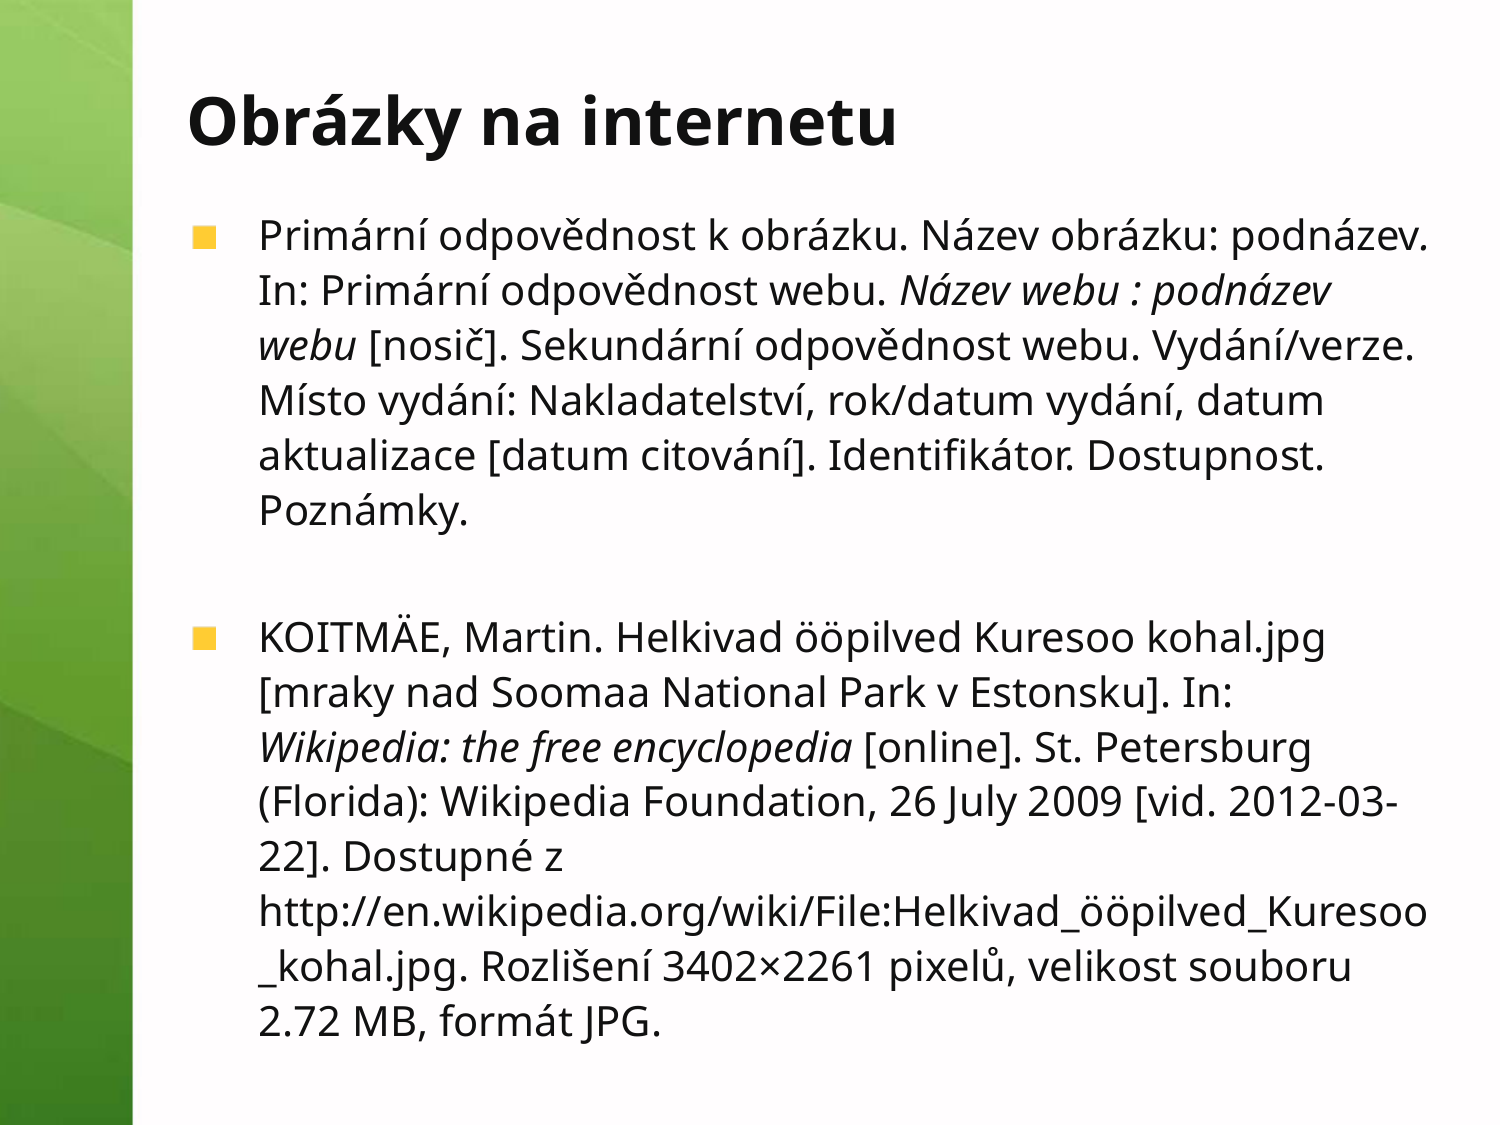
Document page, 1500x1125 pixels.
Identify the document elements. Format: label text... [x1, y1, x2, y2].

list Primární odpovědnost k obrázku. Název obrázku: podnázev. In: Primární odpovědnost webu. Název webu : podnázev webu [nosič]. Sekundární odpovědnost webu. Vydání/verze. Místo vydání: Nakladatelství, rok/datum vydání, datum aktualizace [datum citování]. Identifikátor. Dostupnost. Poznámky. KOITMÄE, Martin. Helkivad ööpilved Kuresoo kohal.jpg [mraky nad Soomaa National Park v Estonsku]. In: Wikipedia: the free encyclopedia [online]. St. Petersburg (Florida): Wikipedia Foundation, 26 July 2009 [vid. 2012-03-22]. Dostupné z http://en.wikipedia.org/wiki/File:Helkivad_ööpilved_Kuresoo_kohal.jpg. Rozlišení 3402×2261 pixelů, velikost souboru 2.72 MB, formát JPG. [170, 196, 1448, 1095]
picture [0, 0, 1500, 1125]
title Obrázky na internetu [170, 77, 1448, 162]
